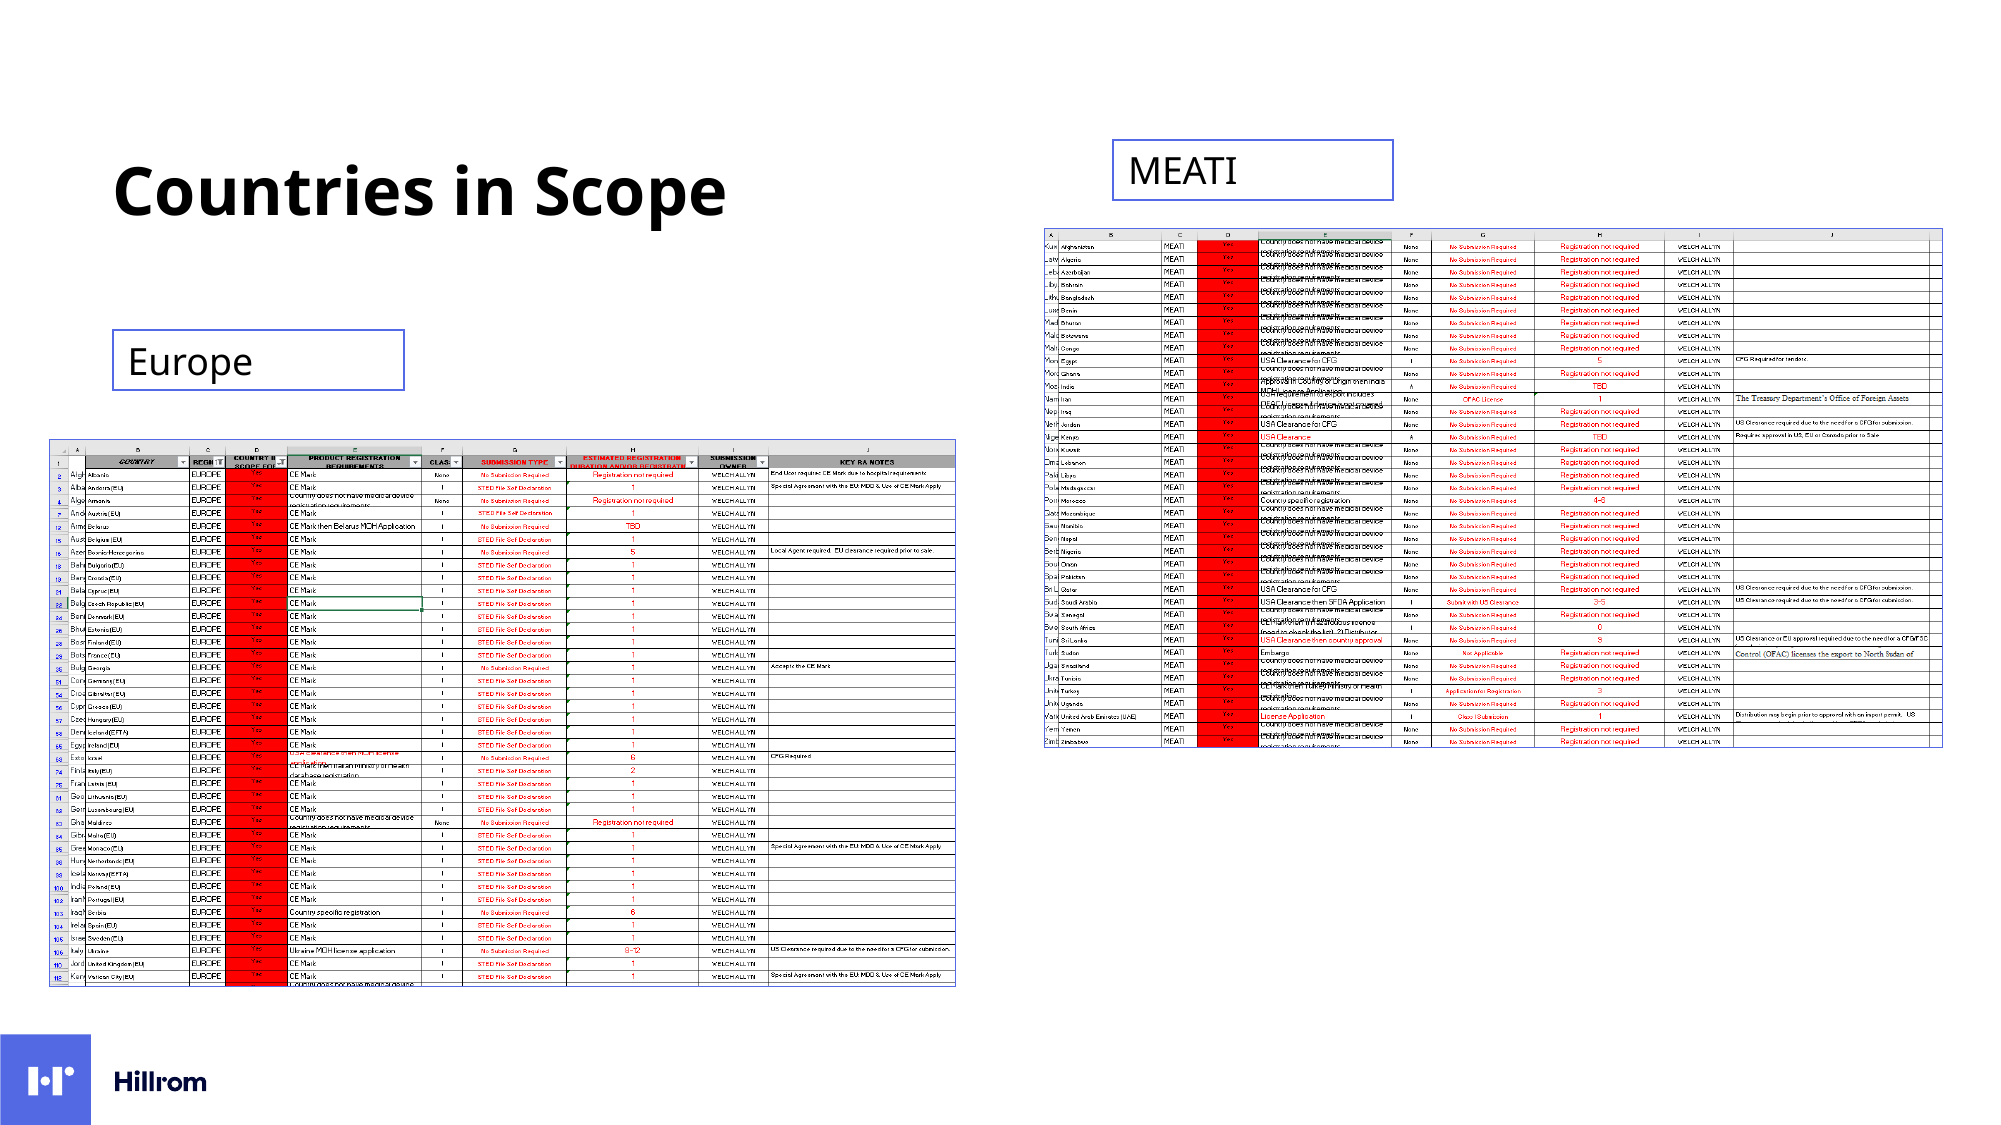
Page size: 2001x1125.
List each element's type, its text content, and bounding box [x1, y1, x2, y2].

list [49, 439, 956, 988]
title Countries in Scope [97, 149, 1222, 331]
picture [1044, 228, 1943, 748]
text_box MEATI [1112, 139, 1394, 201]
text_box Europe [112, 329, 405, 391]
